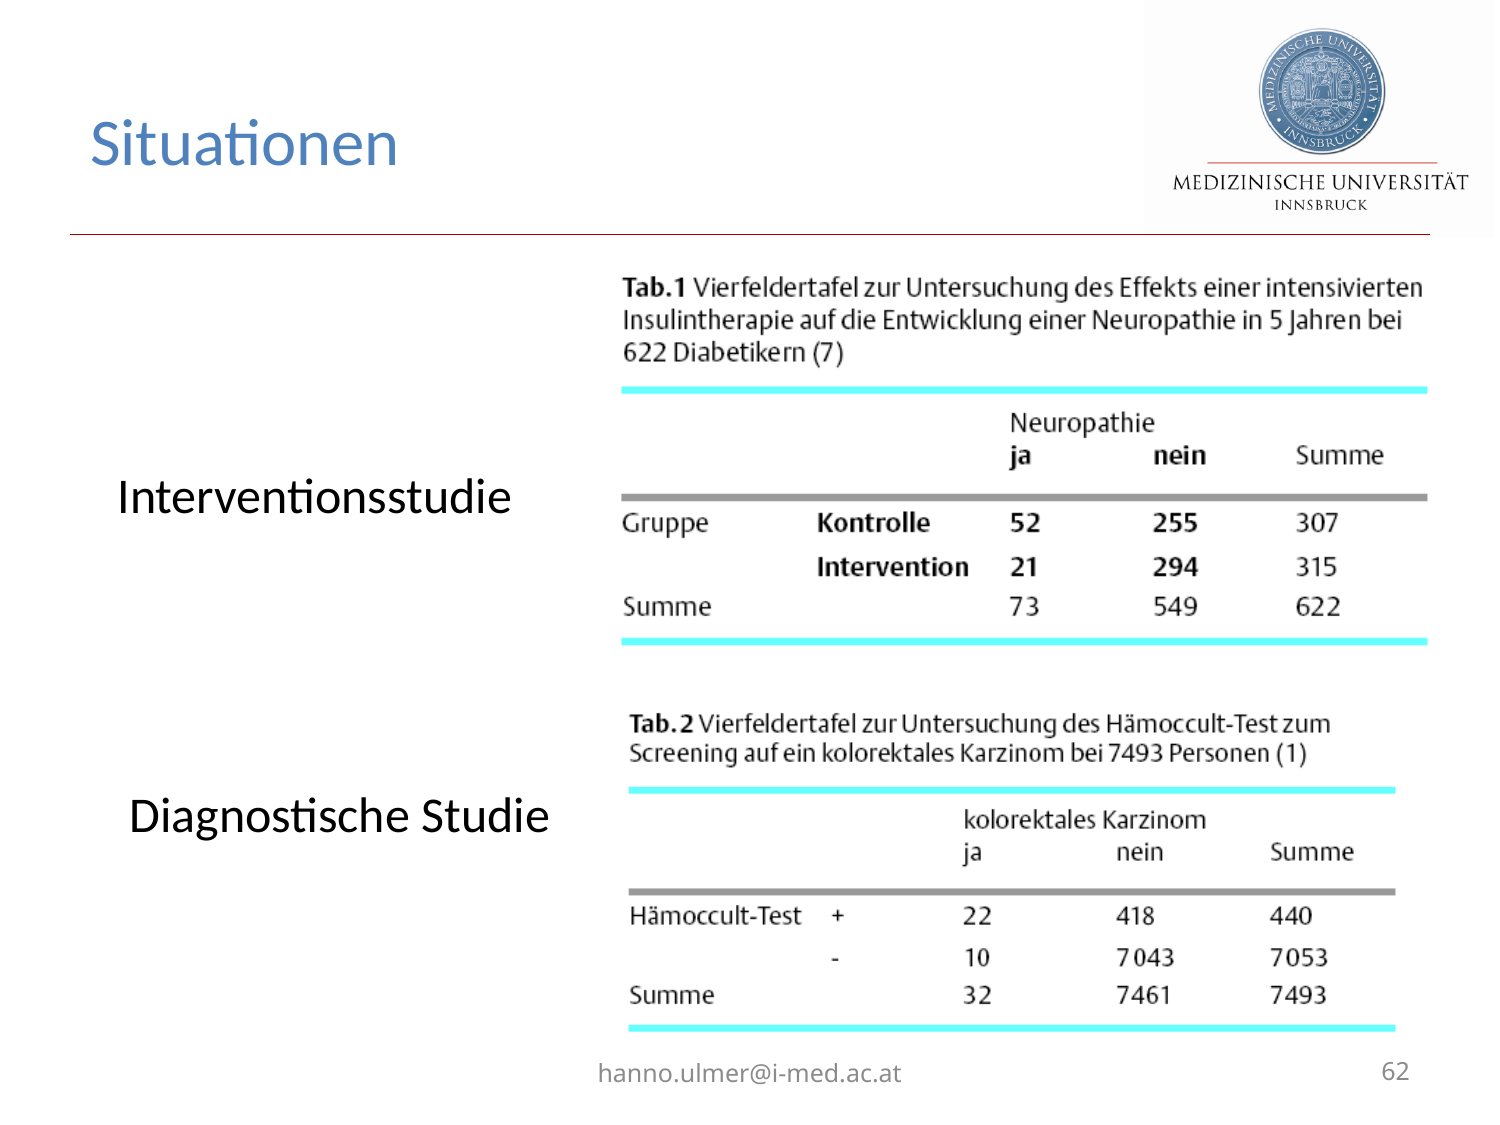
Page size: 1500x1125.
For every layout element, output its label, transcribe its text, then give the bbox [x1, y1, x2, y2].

title Situationen [74, 44, 1164, 233]
picture [556, 250, 1459, 693]
text_box Interventionsstudie [102, 456, 528, 531]
slide_number 62 [1074, 1063, 1425, 1103]
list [608, 701, 1424, 1056]
picture [1144, 0, 1495, 238]
footer hanno.ulmer@i-med.ac.at [512, 1042, 988, 1103]
text_box Diagnostische Studie [114, 774, 566, 850]
